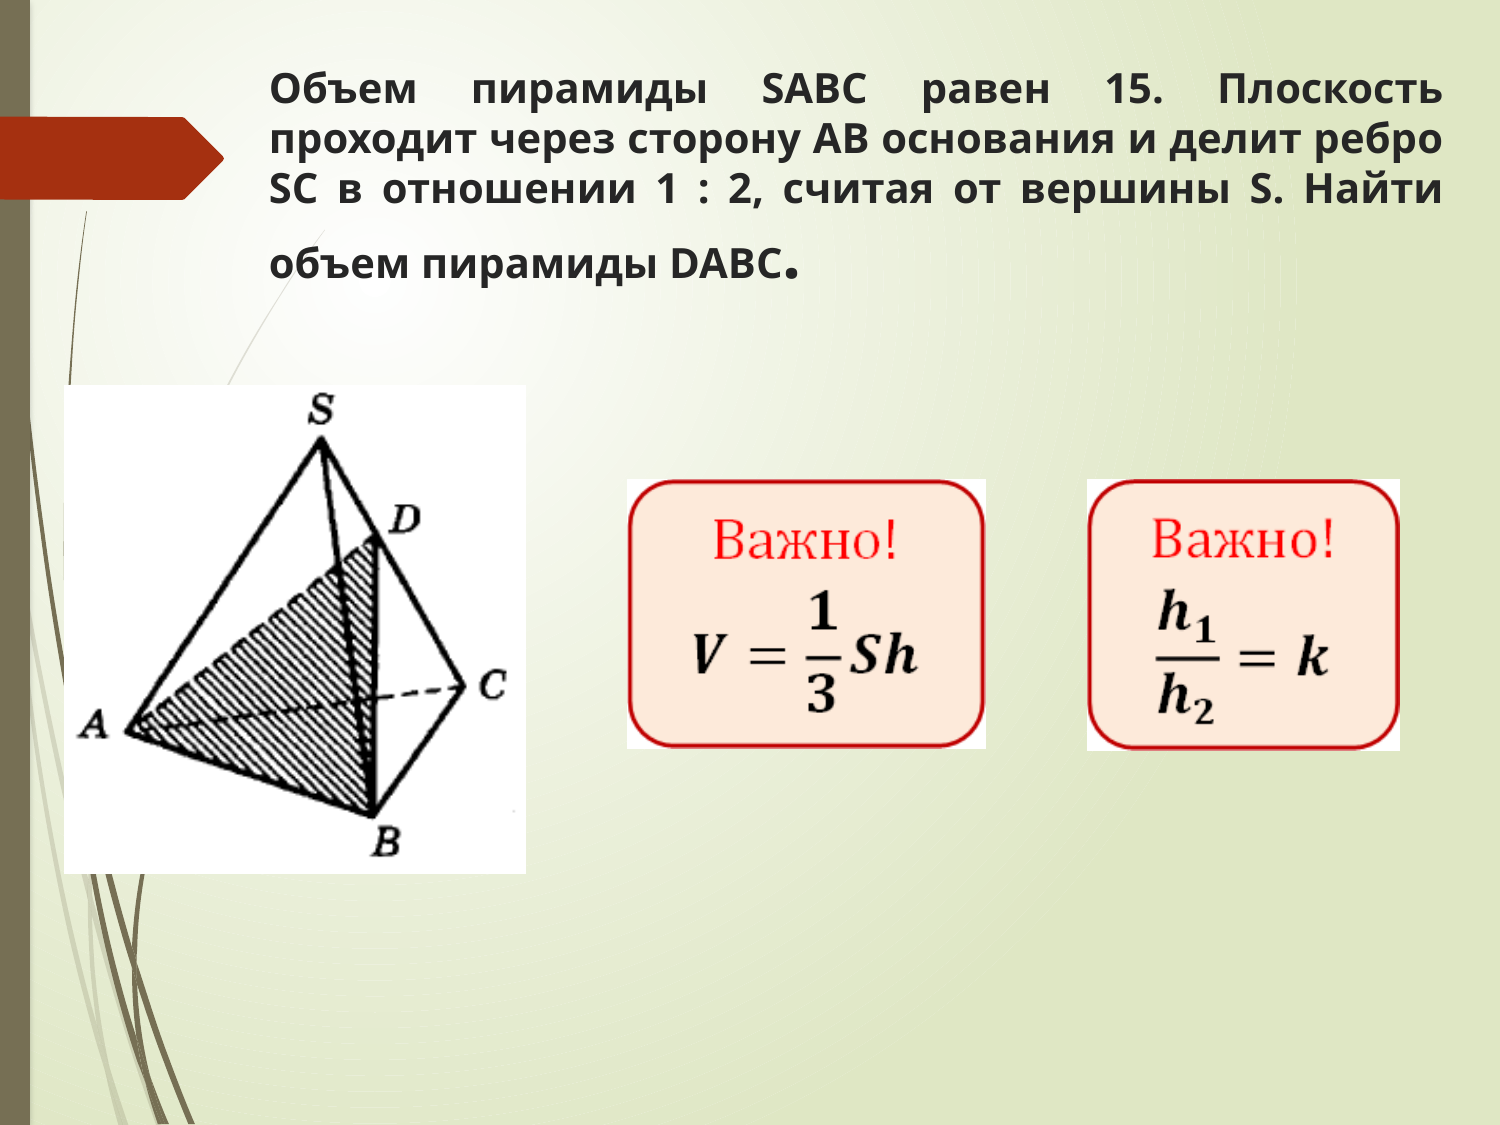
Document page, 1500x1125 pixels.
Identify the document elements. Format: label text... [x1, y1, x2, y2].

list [64, 385, 526, 874]
picture [1086, 479, 1400, 751]
picture [627, 479, 986, 749]
title Объем пирамиды SABC равен 15. Плоскость проходит через сторону АВ основания и делит ребро SC в отношении 1 : 2, считая от вершины S. Найти объем пирамиды DABC. [253, 54, 1459, 374]
